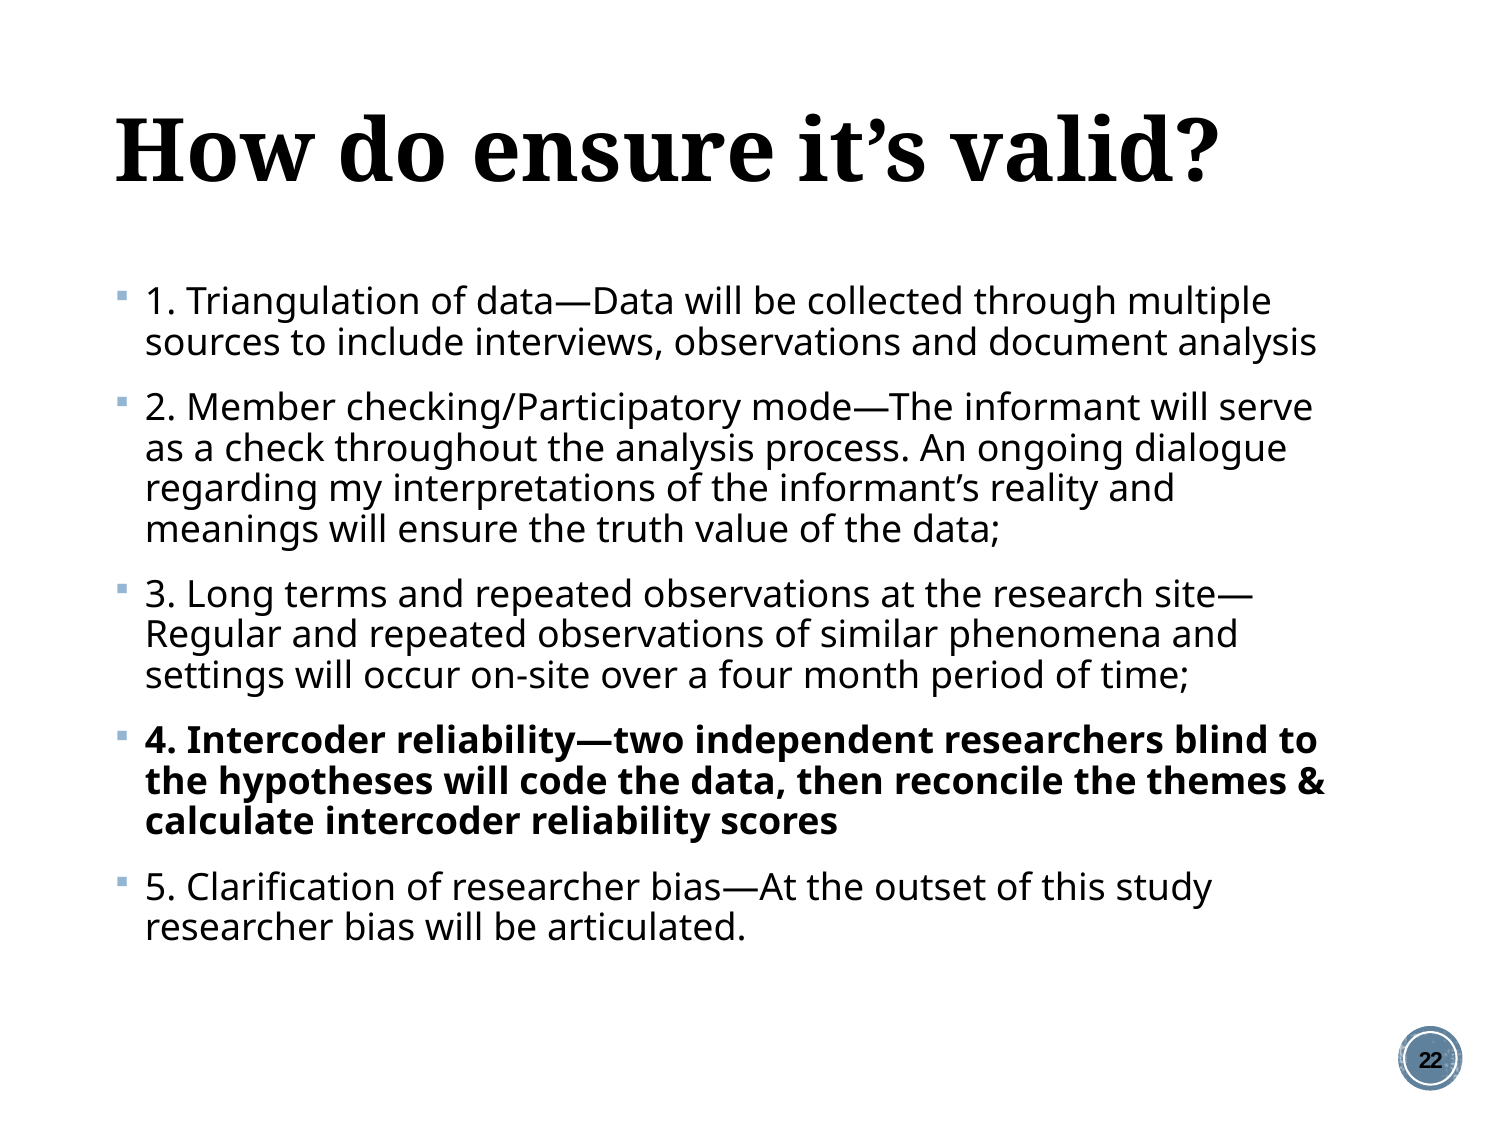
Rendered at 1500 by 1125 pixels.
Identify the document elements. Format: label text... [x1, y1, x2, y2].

title How do ensure it’s valid? [99, 27, 1250, 275]
list 1. Triangulation of data—Data will be collected through multiple sources to include interviews, observations and document analysis 2. Member checking/Participatory mode—The informant will serve as a check throughout the analysis process. An ongoing dialogue regarding my interpretations of the informant’s reality and meanings will ensure the truth value of the data; 3. Long terms and repeated observations at the research site—Regular and repeated observations of similar phenomena and settings will occur on-site over a four month period of time; 4. Intercoder reliability—two independent researchers blind to the hypotheses will code the data, then reconcile the themes & calculate intercoder reliability scores 5. Clarification of researcher bias—At the outset of this study researcher bias will be articulated. [99, 275, 1363, 1063]
slide_number 22 [1391, 1028, 1471, 1089]
